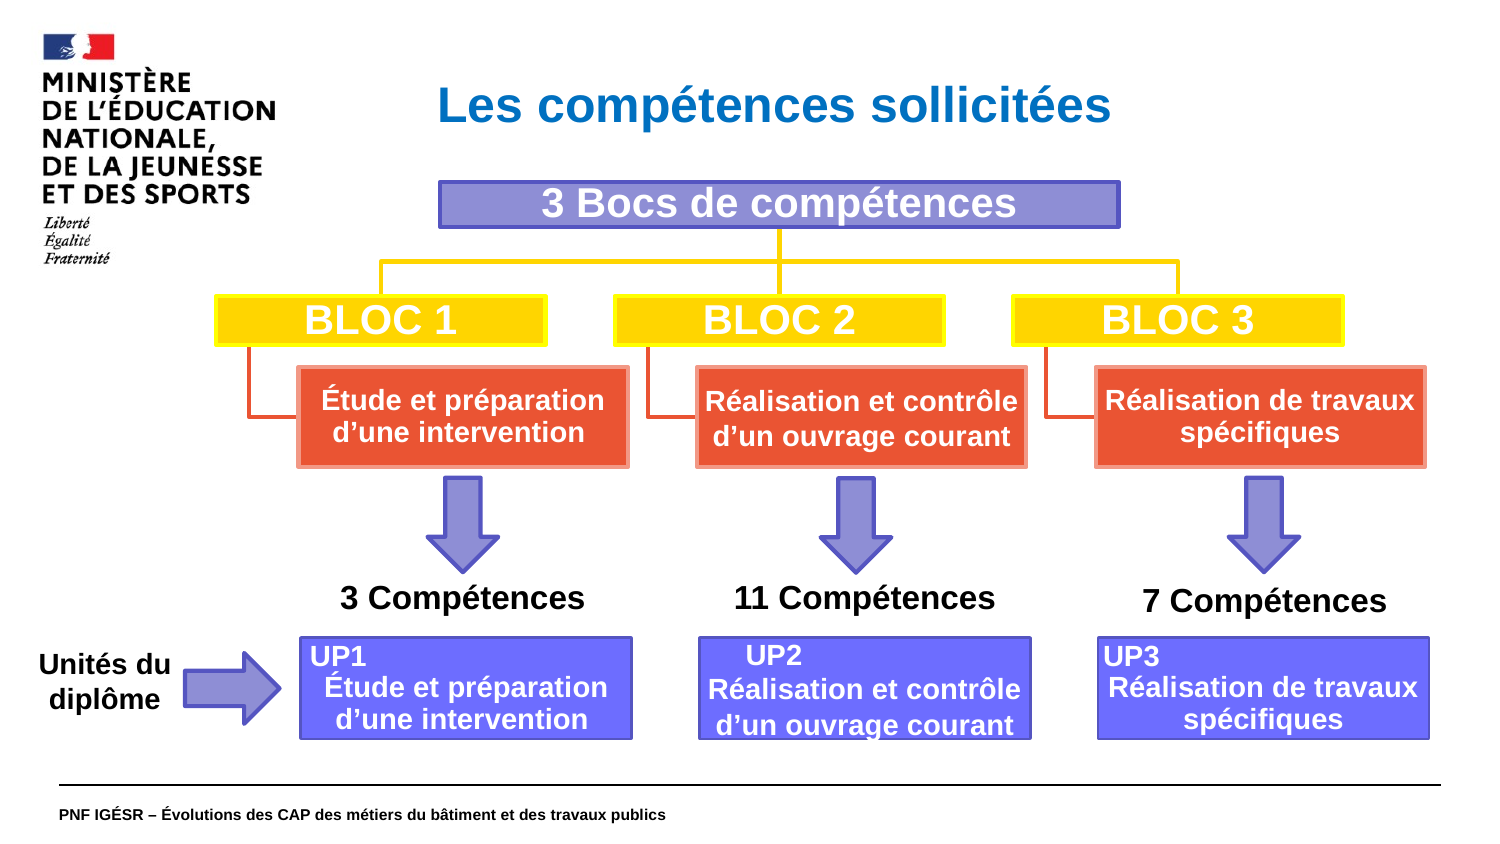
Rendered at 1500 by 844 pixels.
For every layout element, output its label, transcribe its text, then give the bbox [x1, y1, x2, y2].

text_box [0, 0, 1429, 739]
footer PNF IGÉSR – Évolutions des CAP des métiers du bâtiment et des travaux publics [59, 784, 1459, 844]
